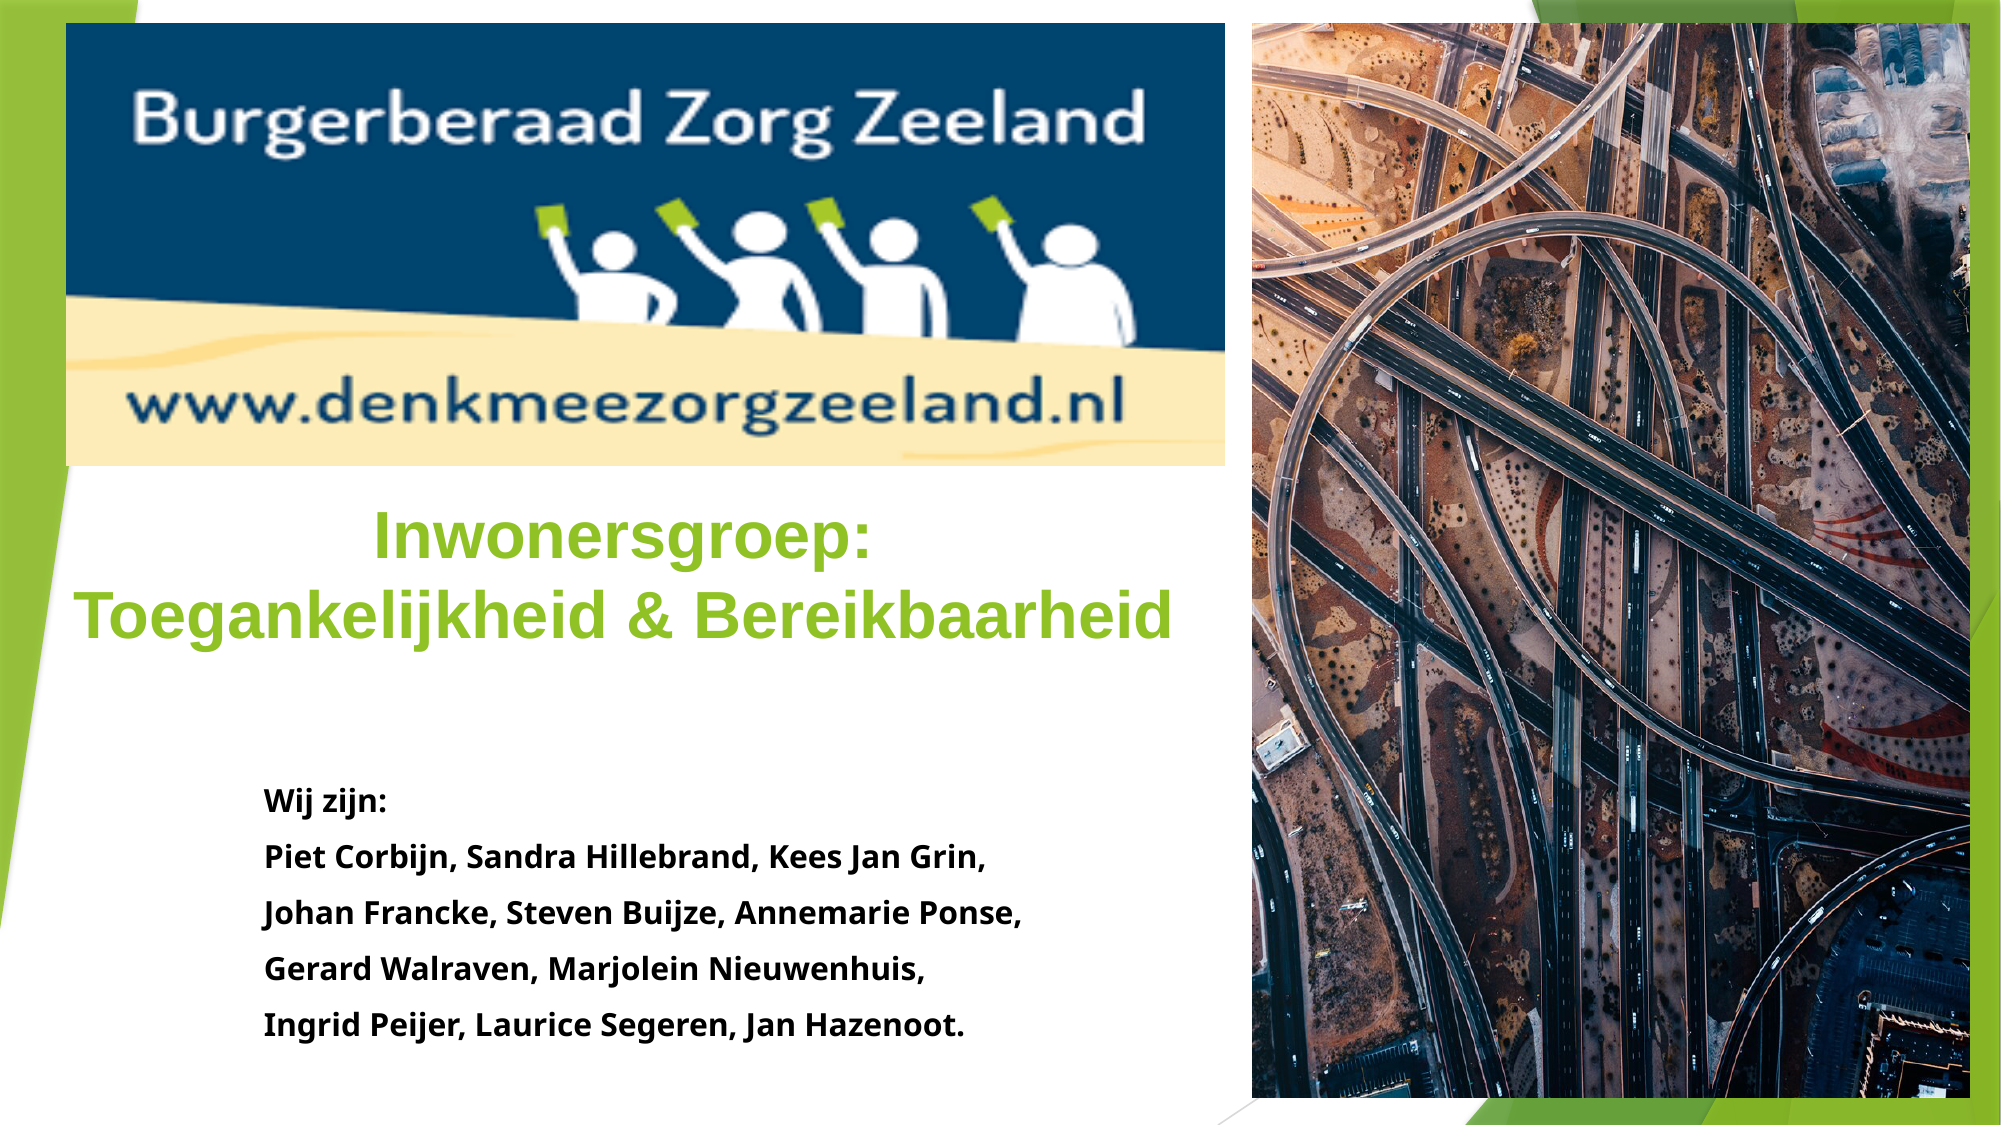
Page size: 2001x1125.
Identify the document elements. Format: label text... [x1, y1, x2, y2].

picture [1251, 22, 1971, 1098]
text_box Wij zijn: Piet Corbijn, Sandra Hillebrand, Kees Jan Grin, Johan Francke, Steven Buijze, Annemarie Ponse, Gerard Walraven, Marjolein Nieuwenhuis, Ingrid Peijer, Laurice Segeren, Jan Hazenoot. [248, 773, 1113, 1054]
picture [65, 22, 1225, 466]
title Inwonersgroep: Toegankelijkheid & Bereikbaarheid [0, 489, 1247, 660]
